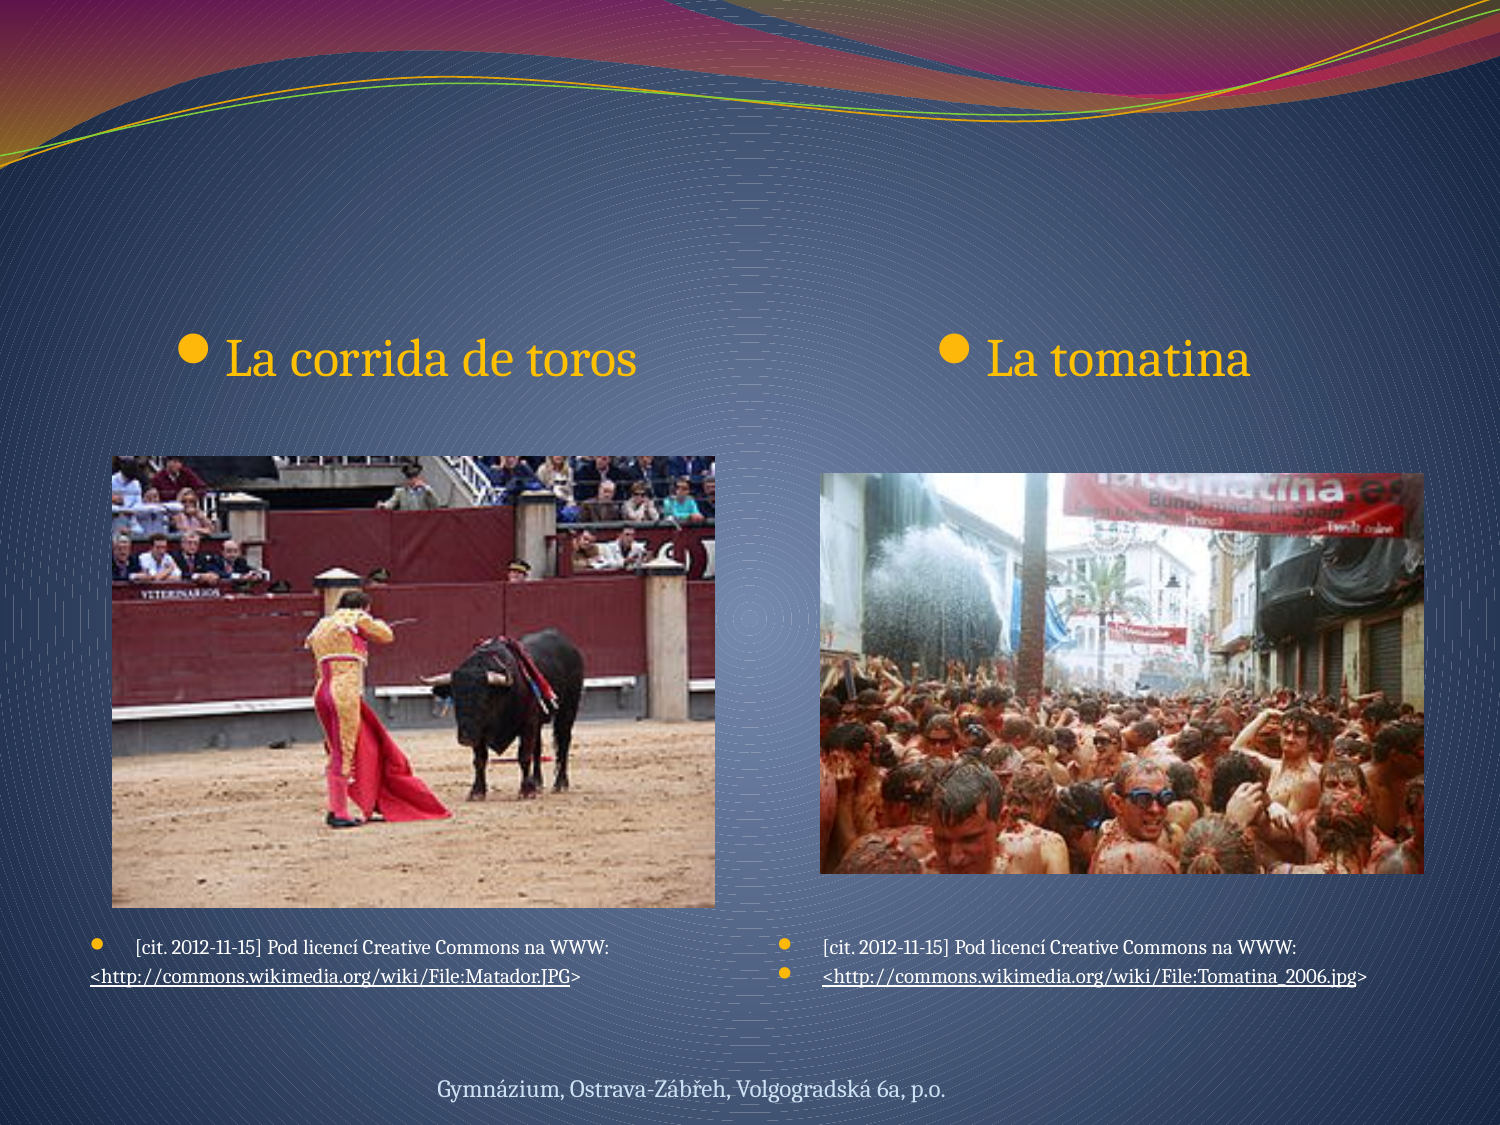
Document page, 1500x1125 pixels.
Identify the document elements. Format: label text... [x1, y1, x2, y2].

footer Gymnázium, Ostrava-Zábřeh, Volgogradská 6a, p.o. [437, 1042, 988, 1103]
list La corrida de toros [cit. 2012-11-15] Pod licencí Creative Commons na WWW: <http://commons.wikimedia.org/wiki/File:Matador.JPG> [75, 314, 738, 1043]
list La tomatina [cit. 2012-11-15] Pod licencí Creative Commons na WWW: <http://commons.wikimedia.org/wiki/File:Tomatina_2006.jpg> [762, 314, 1425, 1043]
picture [111, 455, 715, 909]
picture [820, 473, 1424, 874]
